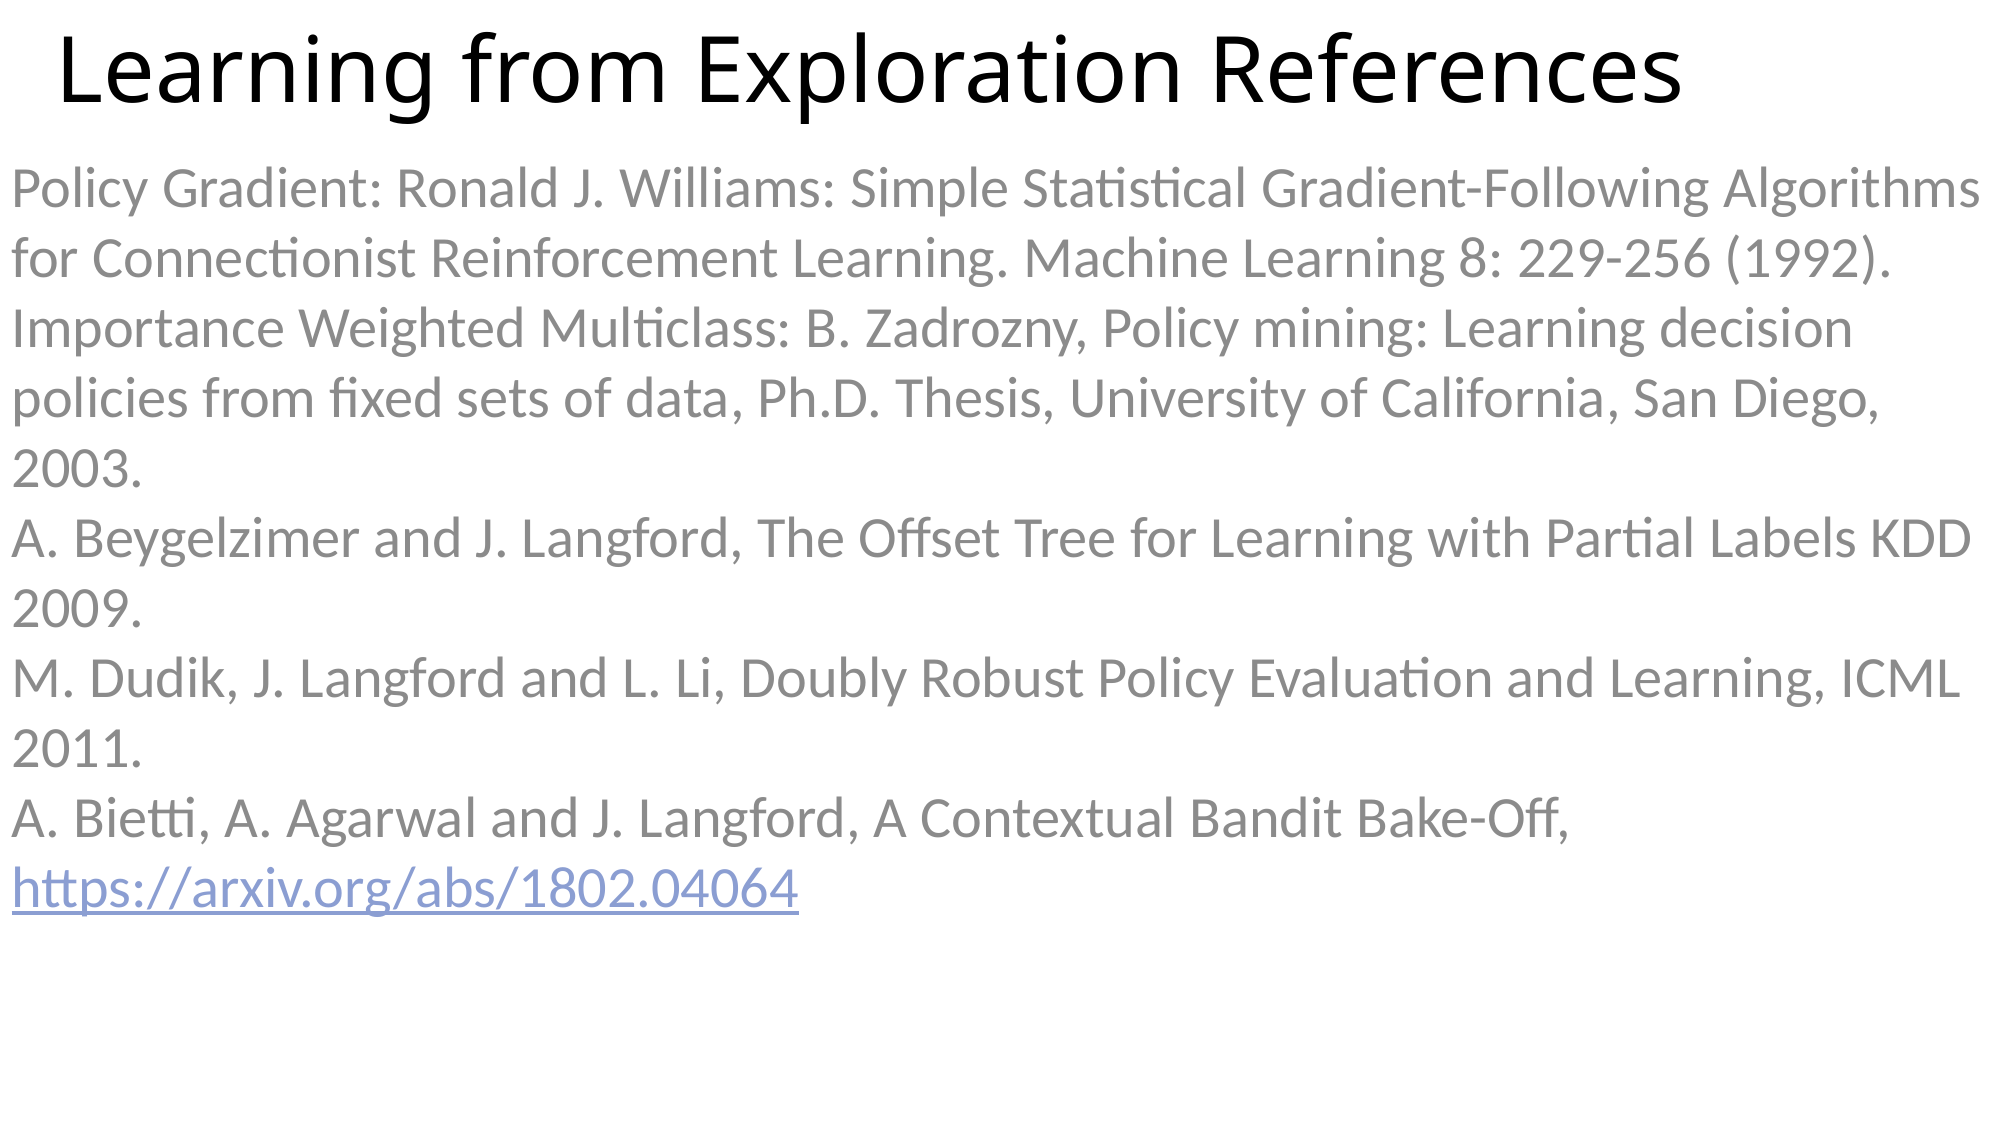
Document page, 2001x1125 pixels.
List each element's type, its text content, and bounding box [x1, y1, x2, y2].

list Policy Gradient: Ronald J. Williams: Simple Statistical Gradient-Following Algorithms for Connectionist Reinforcement Learning. Machine Learning 8: 229-256 (1992). Importance Weighted Multiclass: B. Zadrozny, Policy mining: Learning decision policies from fixed sets of data, Ph.D. Thesis, University of California, San Diego, 2003. A. Beygelzimer and J. Langford, The Offset Tree for Learning with Partial Labels KDD 2009. M. Dudik, J. Langford and L. Li, Doubly Robust Policy Evaluation and Learning, ICML 2011. A. Bietti, A. Agarwal and J. Langford, A Contextual Bandit Bake-Off, https://arxiv.org/abs/1802.04064 [0, 141, 1997, 967]
title Learning from Exploration References [40, 0, 1953, 141]
